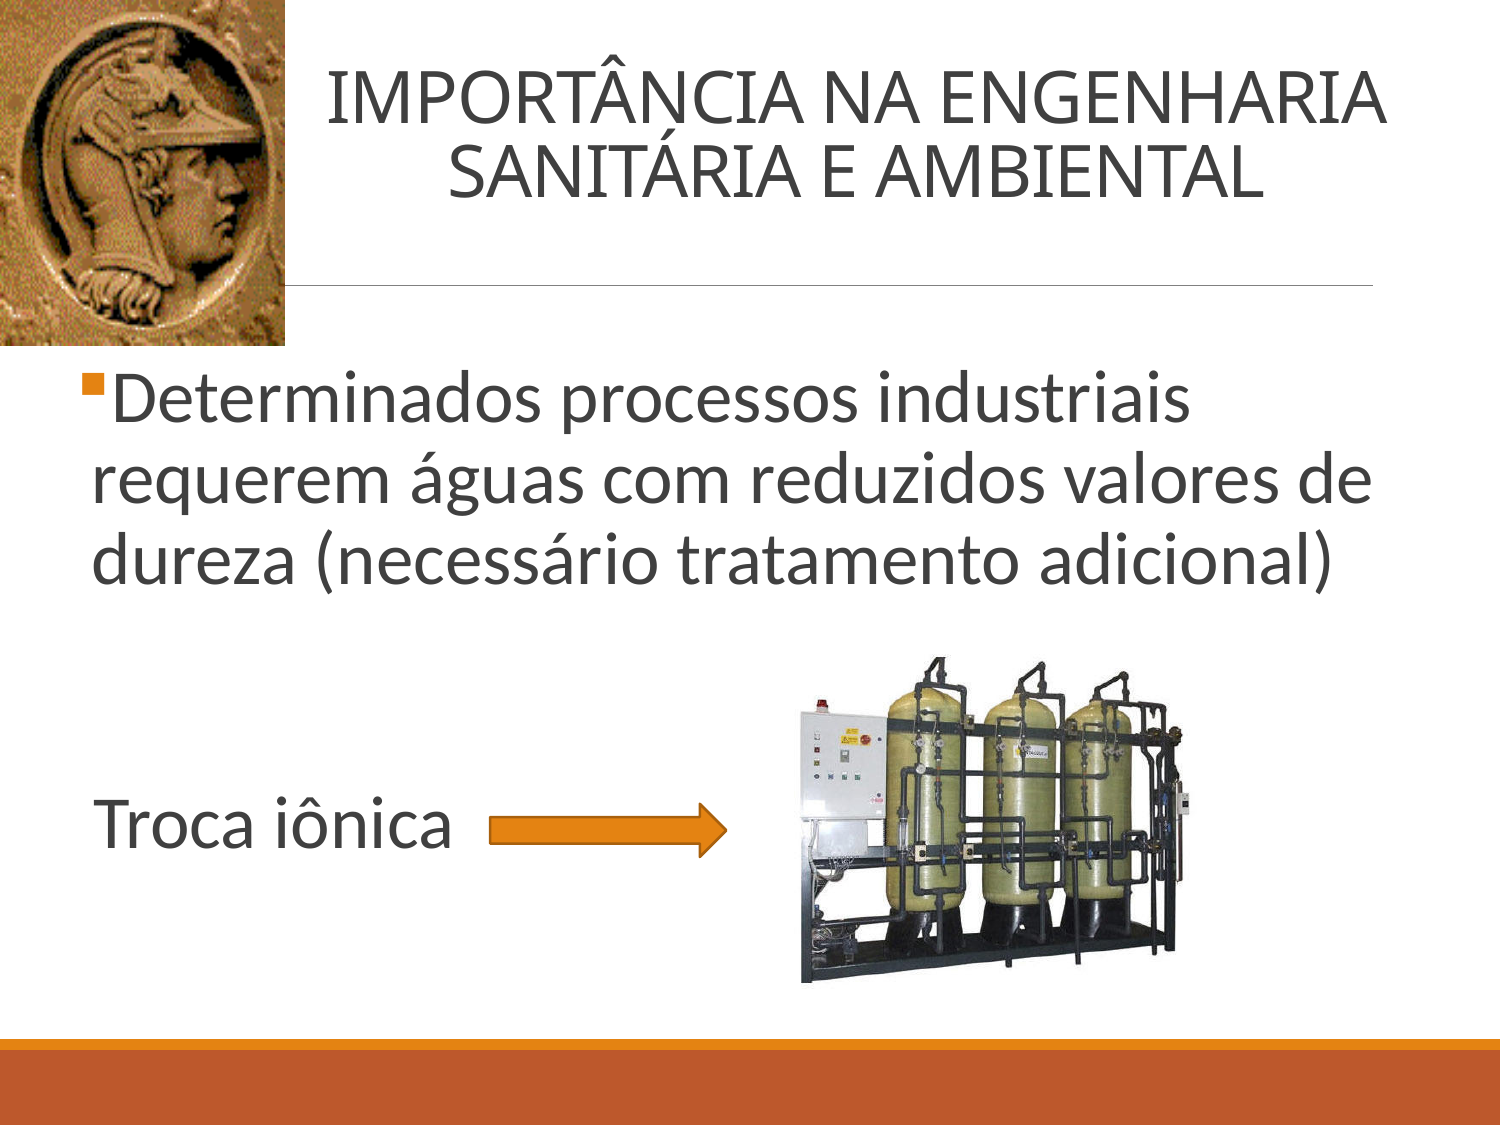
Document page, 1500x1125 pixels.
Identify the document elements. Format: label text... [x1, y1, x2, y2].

text_box Troca iônica [78, 766, 470, 871]
text_box [488, 802, 728, 859]
list Determinados processos industriais requerem águas com reduzidos valores de dureza (necessário tratamento adicional) [76, 350, 1471, 1035]
picture [773, 605, 1201, 1033]
title IMPORTÂNCIA NA ENGENHARIA SANITÁRIA E AMBIENTAL [297, 54, 1425, 220]
picture [0, 0, 288, 351]
